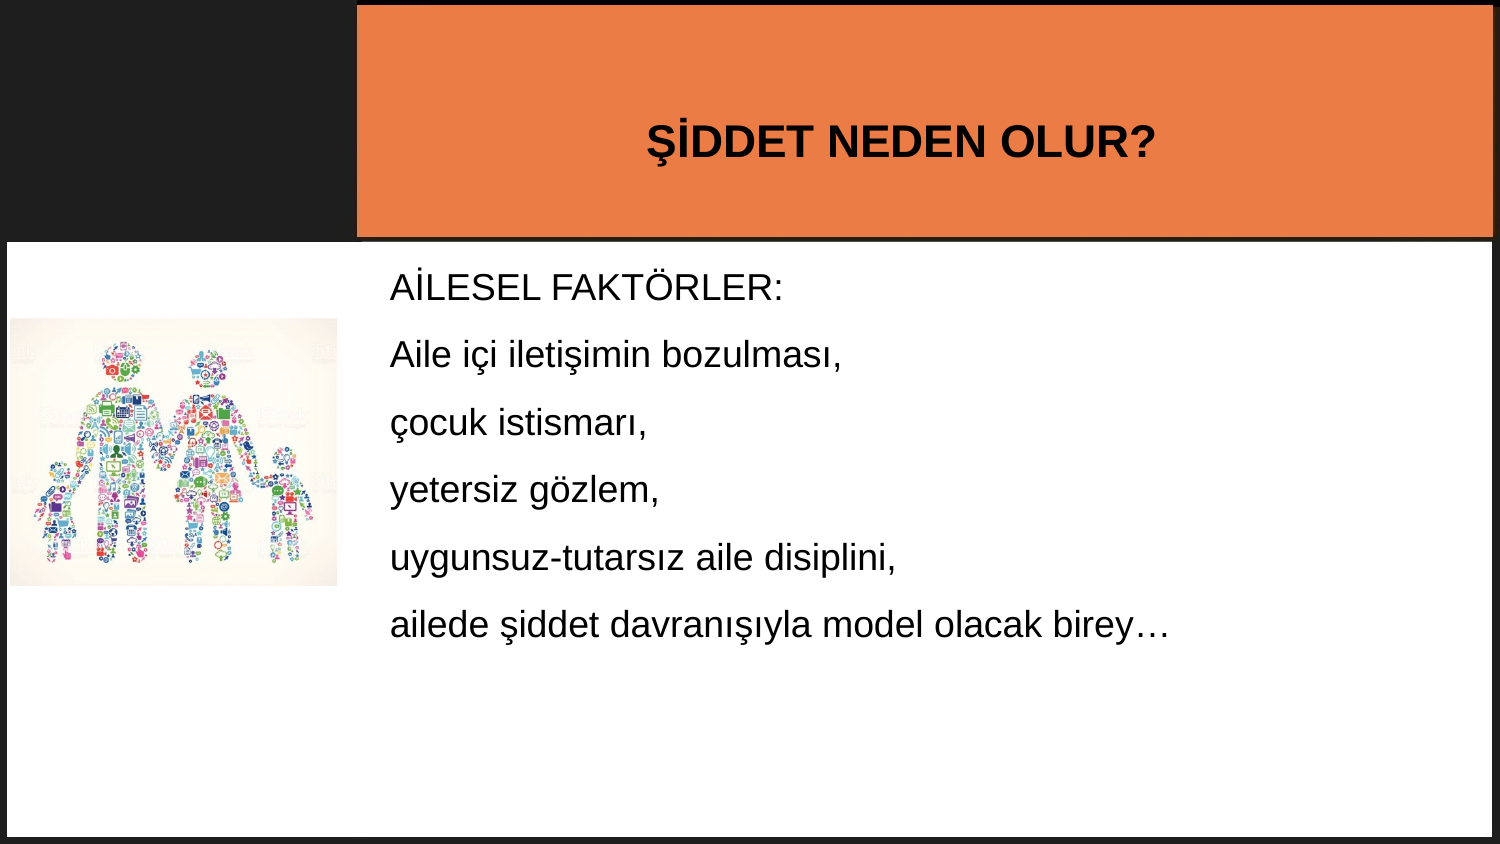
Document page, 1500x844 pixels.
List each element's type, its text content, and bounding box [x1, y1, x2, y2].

text_box ŞİDDET NEDEN OLUR? [632, 0, 1173, 175]
picture [0, 0, 1500, 844]
text_box AİLESEL FAKTÖRLER: Aile içi iletişimin bozulması, çocuk istismarı, yetersiz gözlem, uygunsuz-tutarsız aile disiplini, ailede şiddet davranışıyla model olacak birey… [375, 232, 1483, 653]
